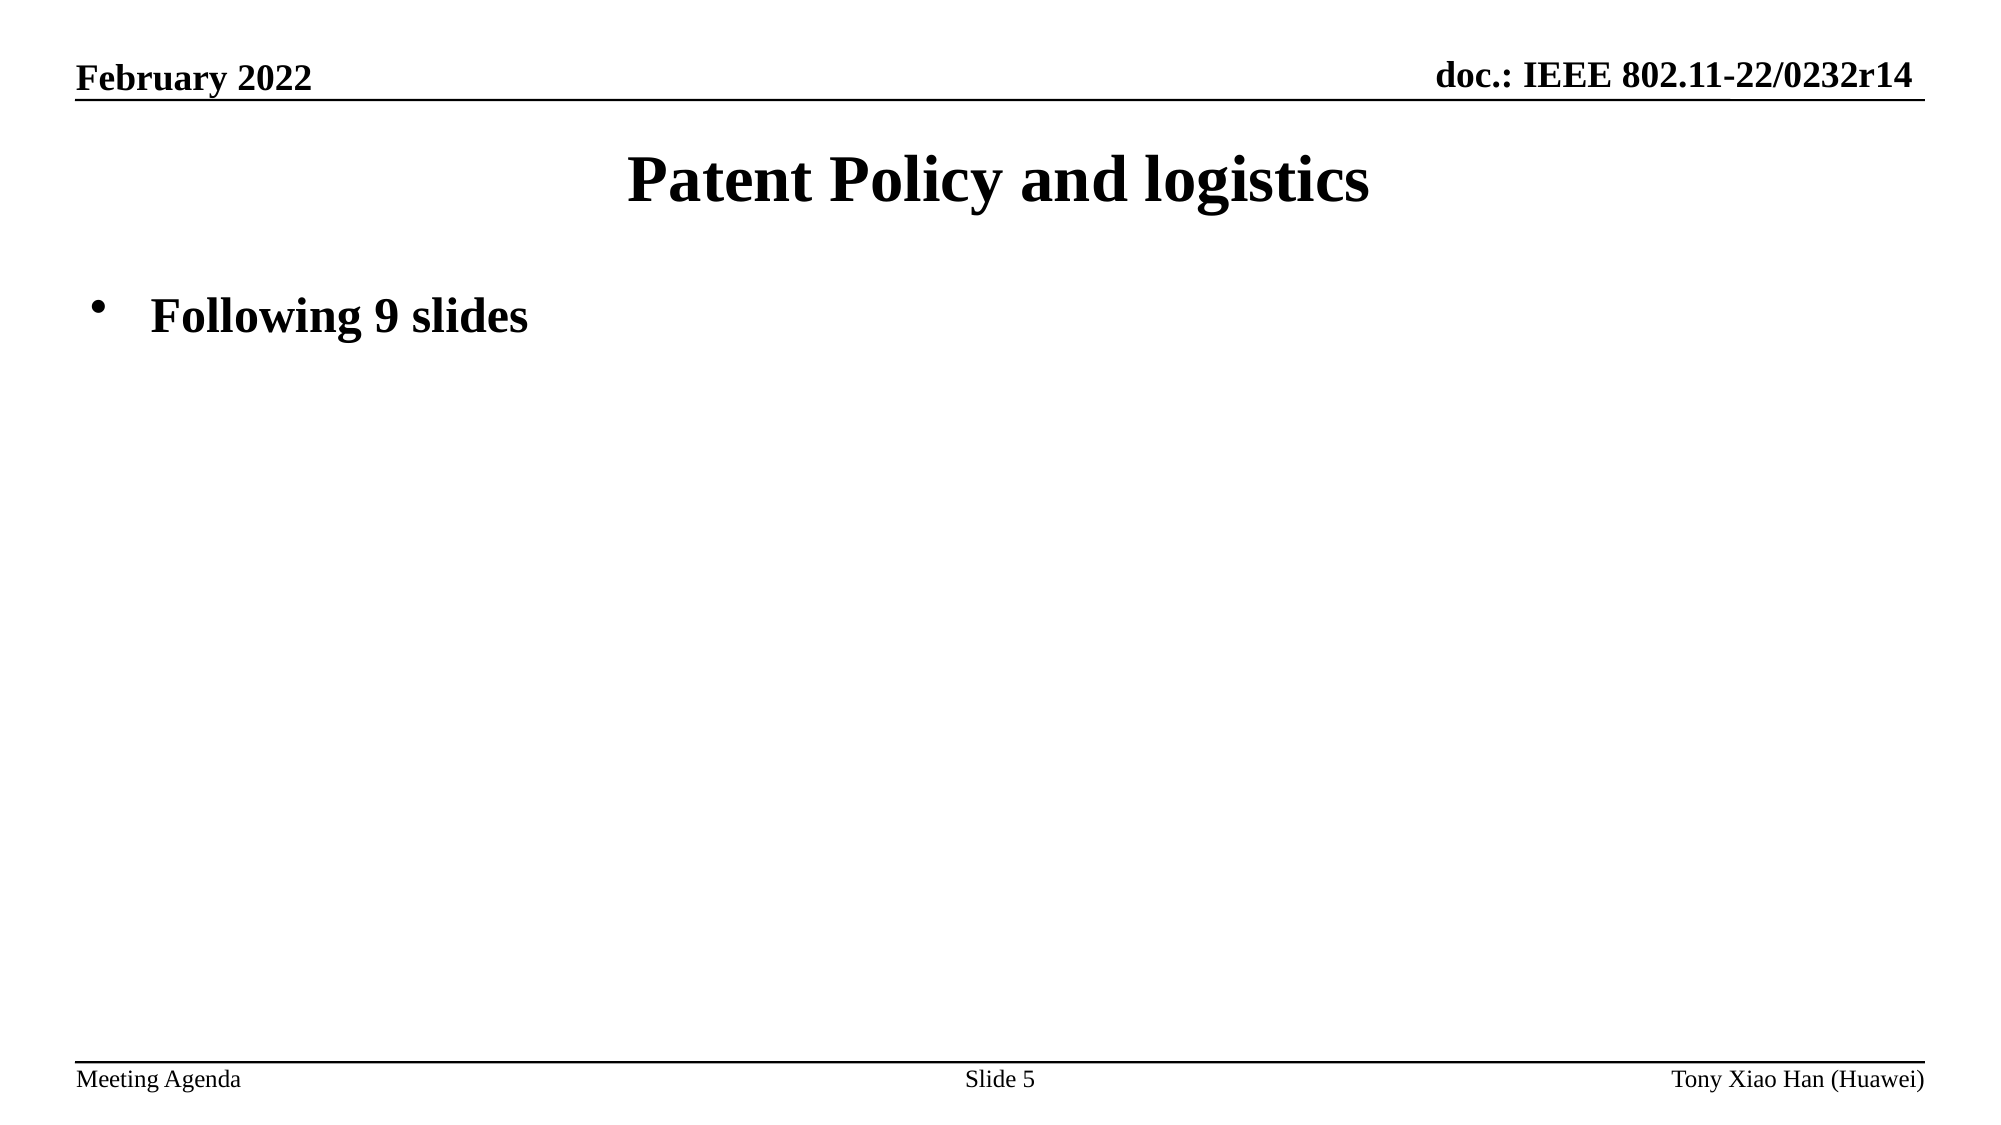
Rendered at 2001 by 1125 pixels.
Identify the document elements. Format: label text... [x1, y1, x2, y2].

text_box Patent Policy and logistics [362, 87, 1638, 263]
text_box Following 9 slides [75, 274, 1925, 950]
